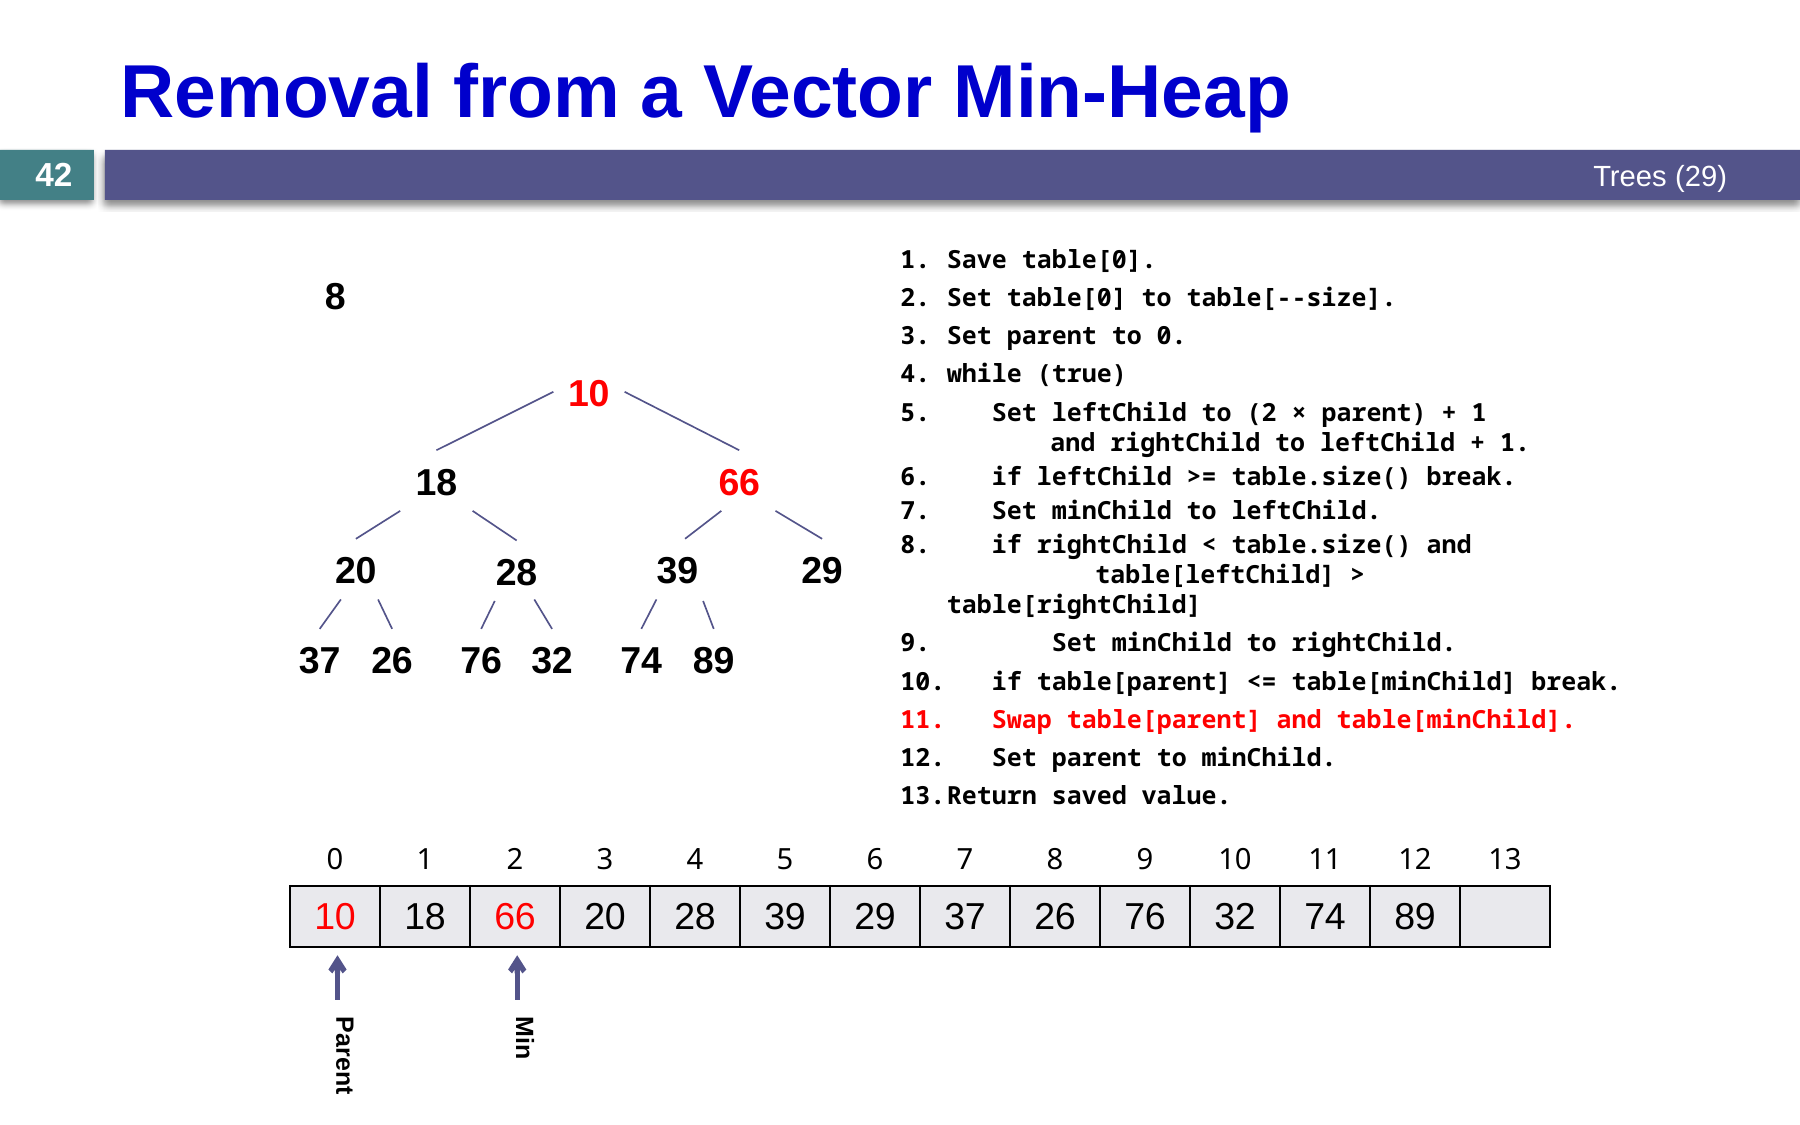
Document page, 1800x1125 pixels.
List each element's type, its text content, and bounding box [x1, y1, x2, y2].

table_header 8 [1011, 826, 1099, 885]
table_cell 32 [1191, 887, 1279, 946]
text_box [534, 599, 553, 630]
table_header 6 [831, 826, 919, 885]
table_cell 28 [651, 887, 739, 946]
table_header 3 [561, 826, 649, 885]
table_cell 20 [561, 887, 649, 946]
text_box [641, 599, 657, 630]
table_cell 10 [291, 887, 379, 946]
table_header 1 [381, 826, 469, 885]
table_cell 29 [831, 887, 919, 946]
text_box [472, 510, 517, 541]
table_cell 89 [1371, 887, 1459, 946]
table_header 4 [651, 826, 739, 885]
table_cell 37 [921, 887, 1009, 946]
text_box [444, 628, 589, 690]
text_box 10 [553, 361, 625, 422]
table_cell 66 [471, 887, 559, 946]
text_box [624, 391, 740, 451]
table_header 12 [1371, 826, 1459, 885]
table_cell 76 [1101, 887, 1189, 946]
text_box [436, 391, 554, 451]
footer Trees (29) [675, 149, 1743, 202]
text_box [319, 599, 342, 630]
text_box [775, 510, 823, 540]
table_header 9 [1101, 826, 1189, 885]
text_box 8 [310, 264, 361, 324]
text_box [604, 628, 751, 690]
table_cell 18 [381, 887, 469, 946]
table_header 2 [471, 826, 559, 885]
table_header 7 [921, 826, 1009, 885]
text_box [684, 510, 722, 540]
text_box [283, 628, 429, 690]
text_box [377, 599, 393, 630]
table_header 0 [291, 826, 379, 885]
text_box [487, 955, 549, 1061]
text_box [355, 510, 401, 540]
table_header 11 [1281, 826, 1369, 885]
table_header 5 [741, 826, 829, 885]
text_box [319, 538, 554, 602]
slide_number 42 [0, 150, 108, 196]
text_box 66 [703, 450, 776, 510]
text_box Save table[0]. Set table[0] to table[--size]. Set parent to 0. while (true) Set leftChild to (2 × parent) + 1 and rightChild to leftChild + 1. if leftChild >= table.size() break. Set minChild to leftChild. if rightChild < table.size() and table[leftChild] > table[rightChild] Set minChild to rightChild. if table[parent] <= table[minChild] break. Swap table[parent] and table[minChild]. Set parent to minChild. Return saved value. [885, 235, 1650, 818]
table_header 10 [1191, 826, 1279, 885]
table_cell 39 [741, 887, 829, 946]
table_header 13 [1461, 826, 1549, 885]
text_box 18 [400, 450, 473, 510]
title Removal from a Vector Min-Heap [105, 27, 1743, 149]
table_cell [1461, 887, 1549, 946]
table_cell 74 [1281, 887, 1369, 946]
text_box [480, 600, 496, 630]
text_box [702, 600, 715, 630]
table_cell 26 [1011, 887, 1099, 946]
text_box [641, 538, 859, 600]
text_box Parent [308, 1001, 369, 1096]
